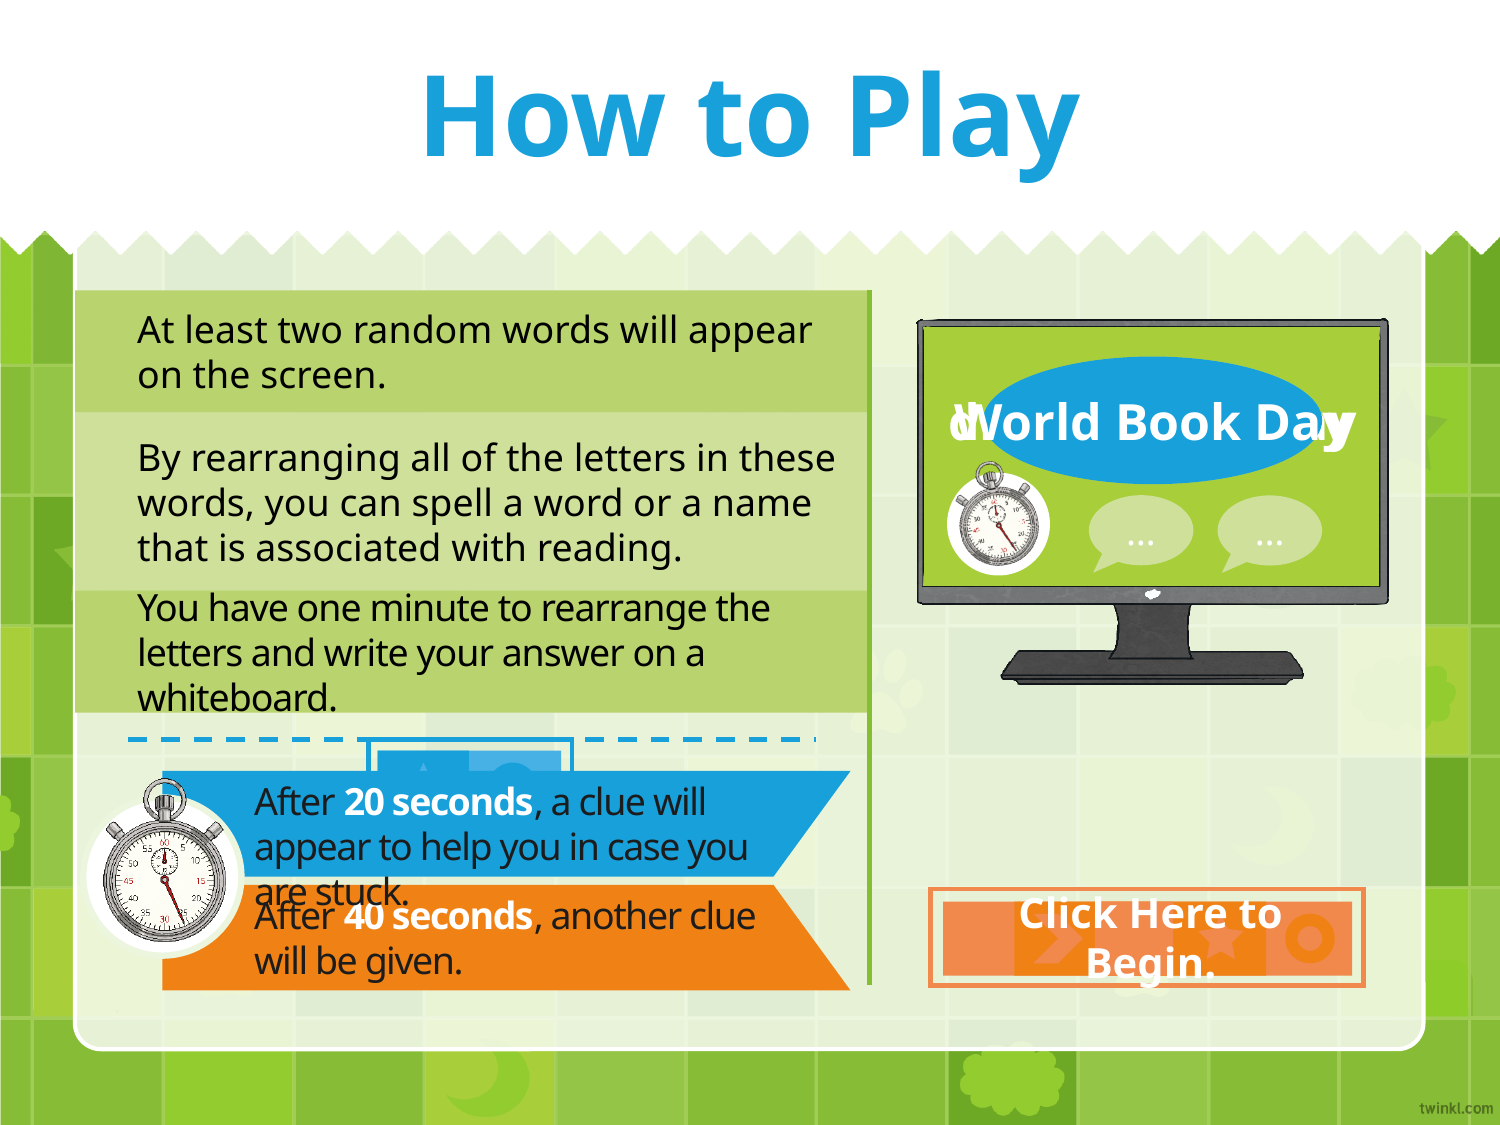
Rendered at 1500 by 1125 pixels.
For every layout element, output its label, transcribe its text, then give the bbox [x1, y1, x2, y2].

text_box By rearranging all of the letters in these words, you can spell a word or a name that is associated with reading. [74, 412, 867, 589]
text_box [368, 599, 573, 697]
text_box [916, 356, 1389, 485]
text_box [1400, 1085, 1500, 1125]
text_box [930, 888, 1364, 986]
text_box At least two random words will appear on the screen. [74, 289, 871, 412]
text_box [947, 460, 1050, 576]
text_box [162, 884, 851, 991]
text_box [162, 770, 851, 877]
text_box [369, 426, 574, 523]
title How to Play [73, 37, 1426, 204]
picture [0, 0, 1500, 1125]
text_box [83, 778, 242, 956]
text_box You have one minute to rearrange the letters and write your answer on a whiteboard. [74, 589, 867, 714]
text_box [368, 740, 573, 770]
